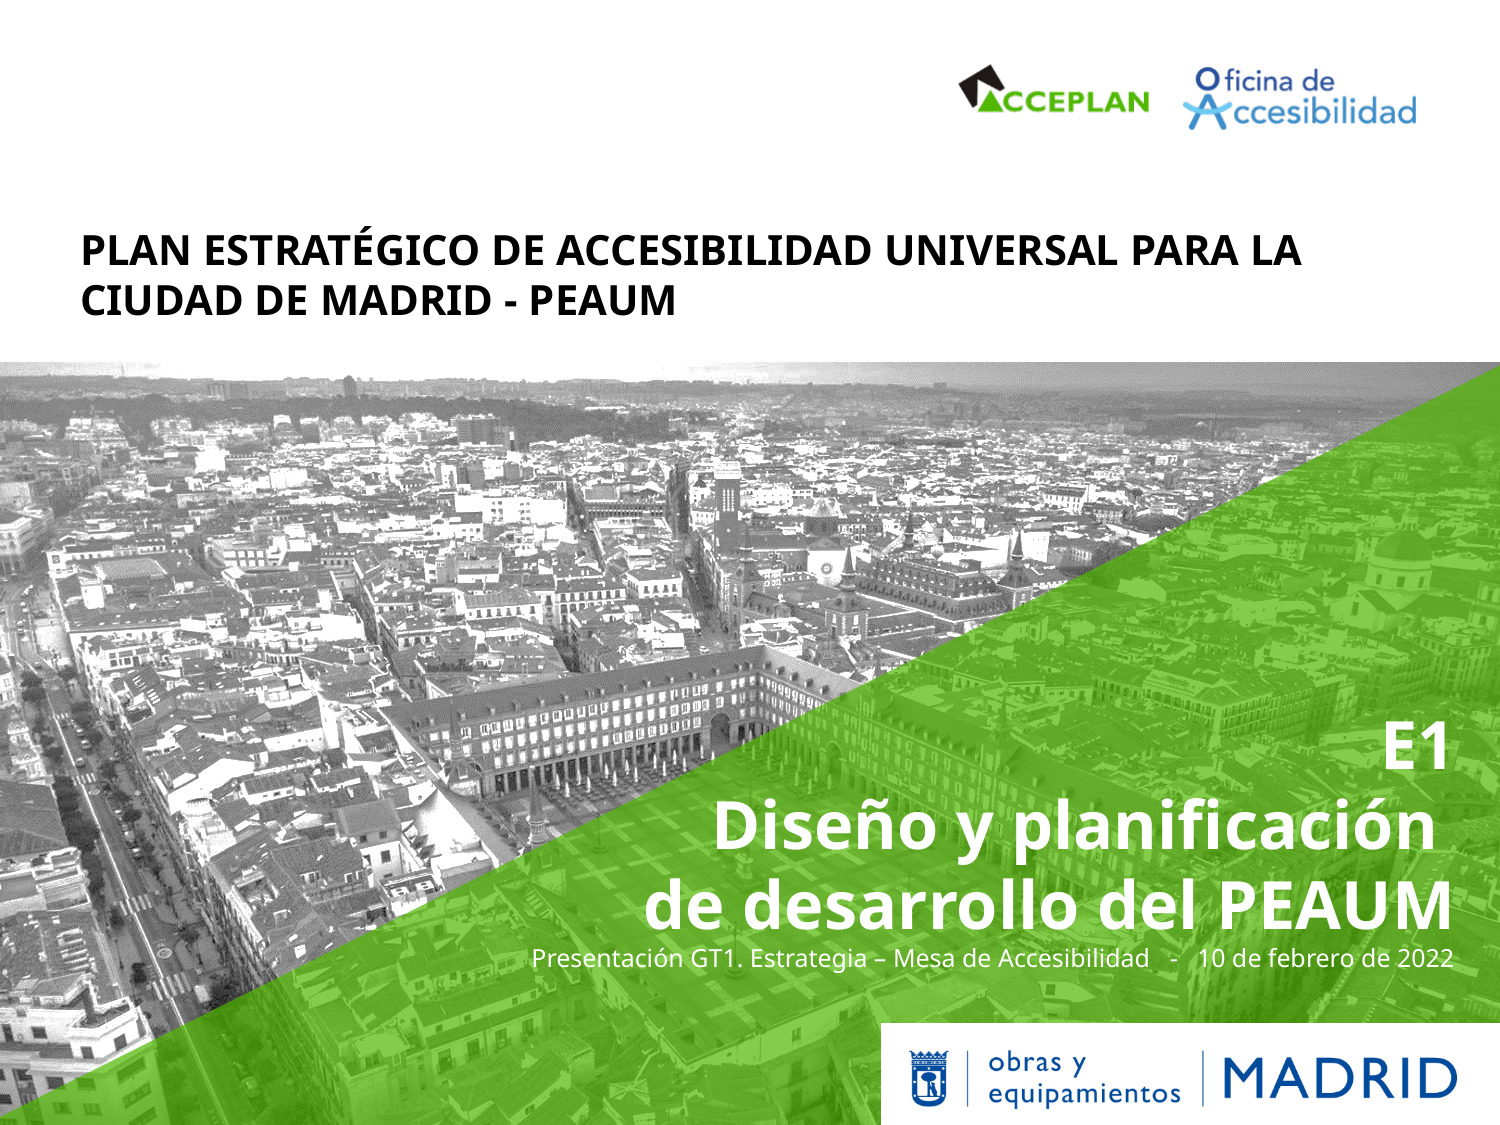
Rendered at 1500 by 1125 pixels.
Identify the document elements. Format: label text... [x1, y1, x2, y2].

picture [1164, 60, 1416, 133]
picture [954, 60, 1153, 142]
picture [0, 362, 1500, 1125]
text_box PLAN ESTRATÉGICO DE ACCESIBILIDAD UNIVERSAL PARA LA CIUDAD DE MADRID - PEAUM [65, 216, 1416, 358]
